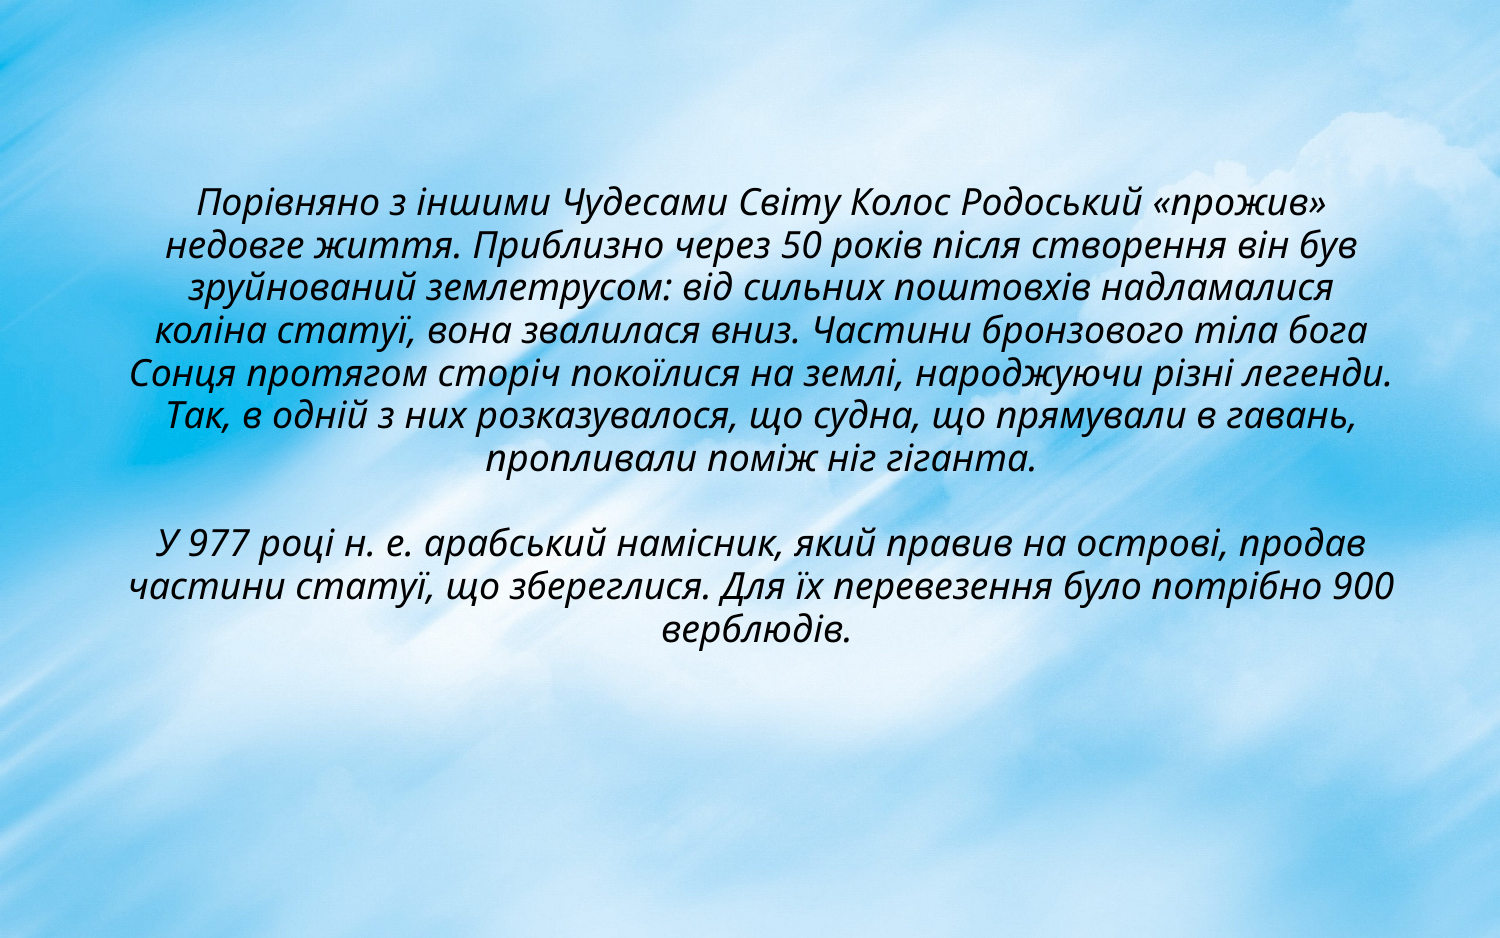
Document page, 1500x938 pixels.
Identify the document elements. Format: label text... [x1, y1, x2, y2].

picture [0, 0, 1500, 938]
list Порівняно з іншими Чудесами Світу Колос Родоський «прожив» недовге життя. Приблизно через 50 років після створення він був зруйнований землетрусом: від сильних поштовхів надламалися коліна статуї, вона звалилася вниз. Частини бронзового тіла бога Сонця протягом сторіч покоїлися на землі, народжуючи різні легенди. Так, в одній з них розказувалося, що судна, що прямували в гавань, пропливали поміж ніг гіганта. У 977 році н. е. арабський намісник, який правив на острові, продав частини статуї, що збереглися. Для їх перевезення було потрібно 900 верблюдів. [112, 173, 1412, 623]
